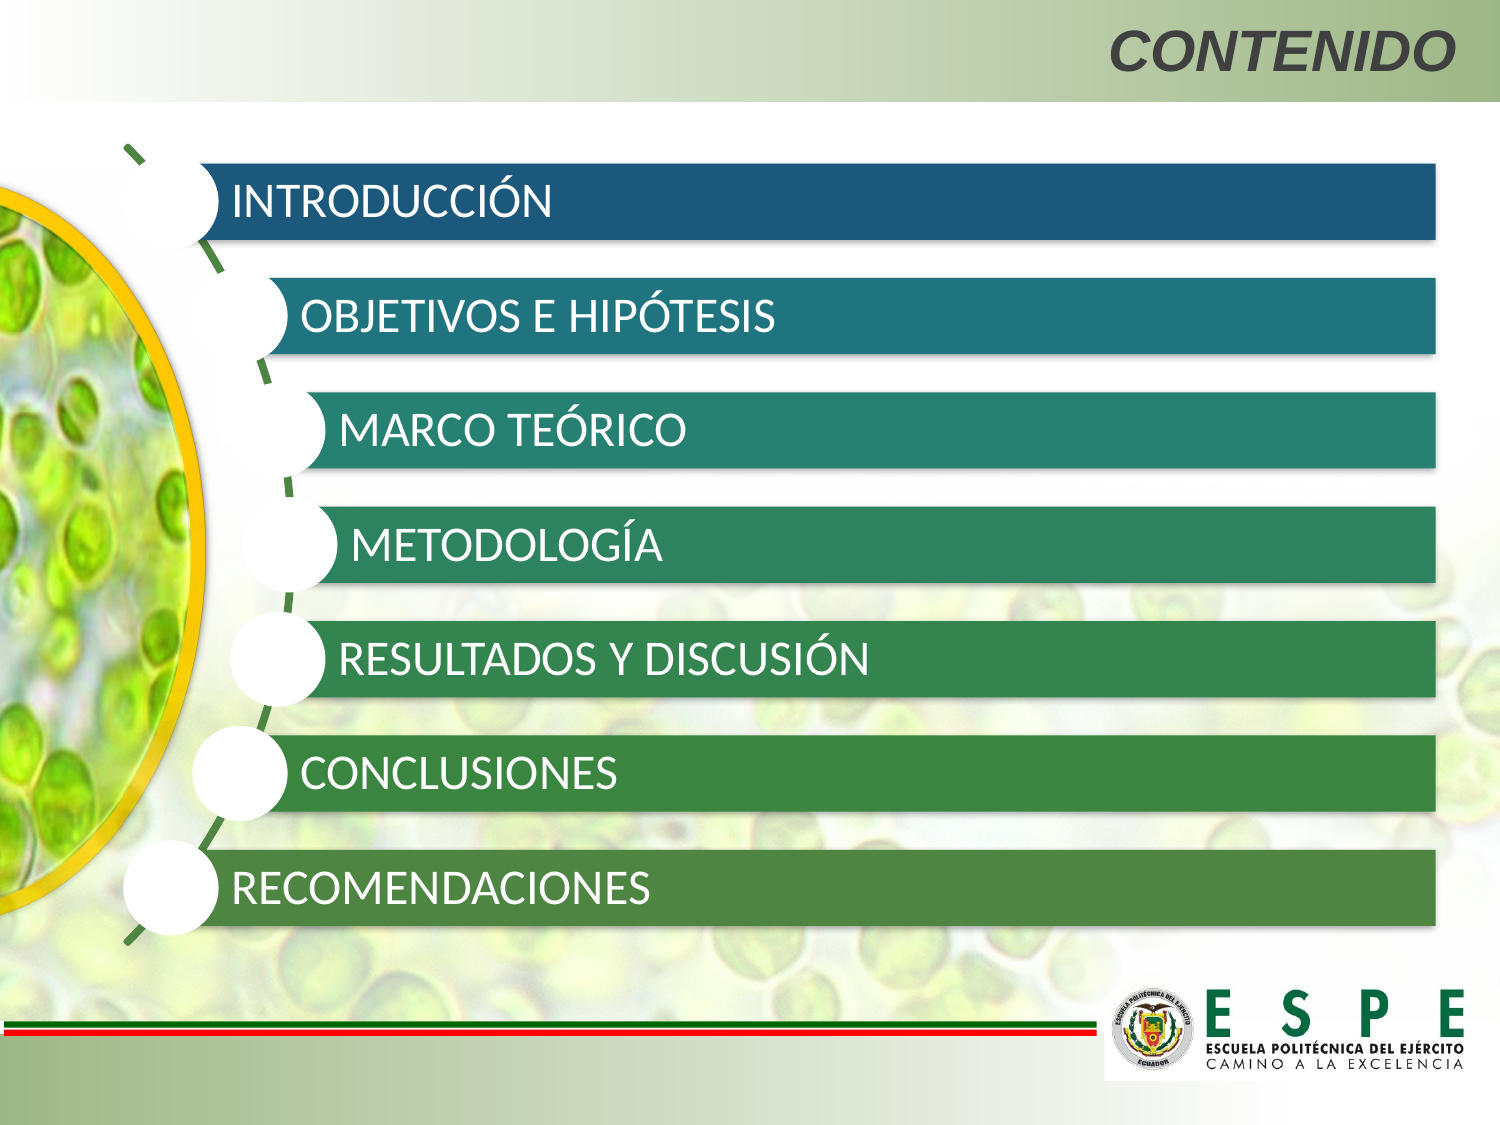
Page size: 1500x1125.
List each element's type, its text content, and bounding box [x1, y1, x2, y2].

picture [0, 124, 1500, 1081]
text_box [111, 125, 1448, 965]
title CONTENIDO [123, 0, 1473, 126]
